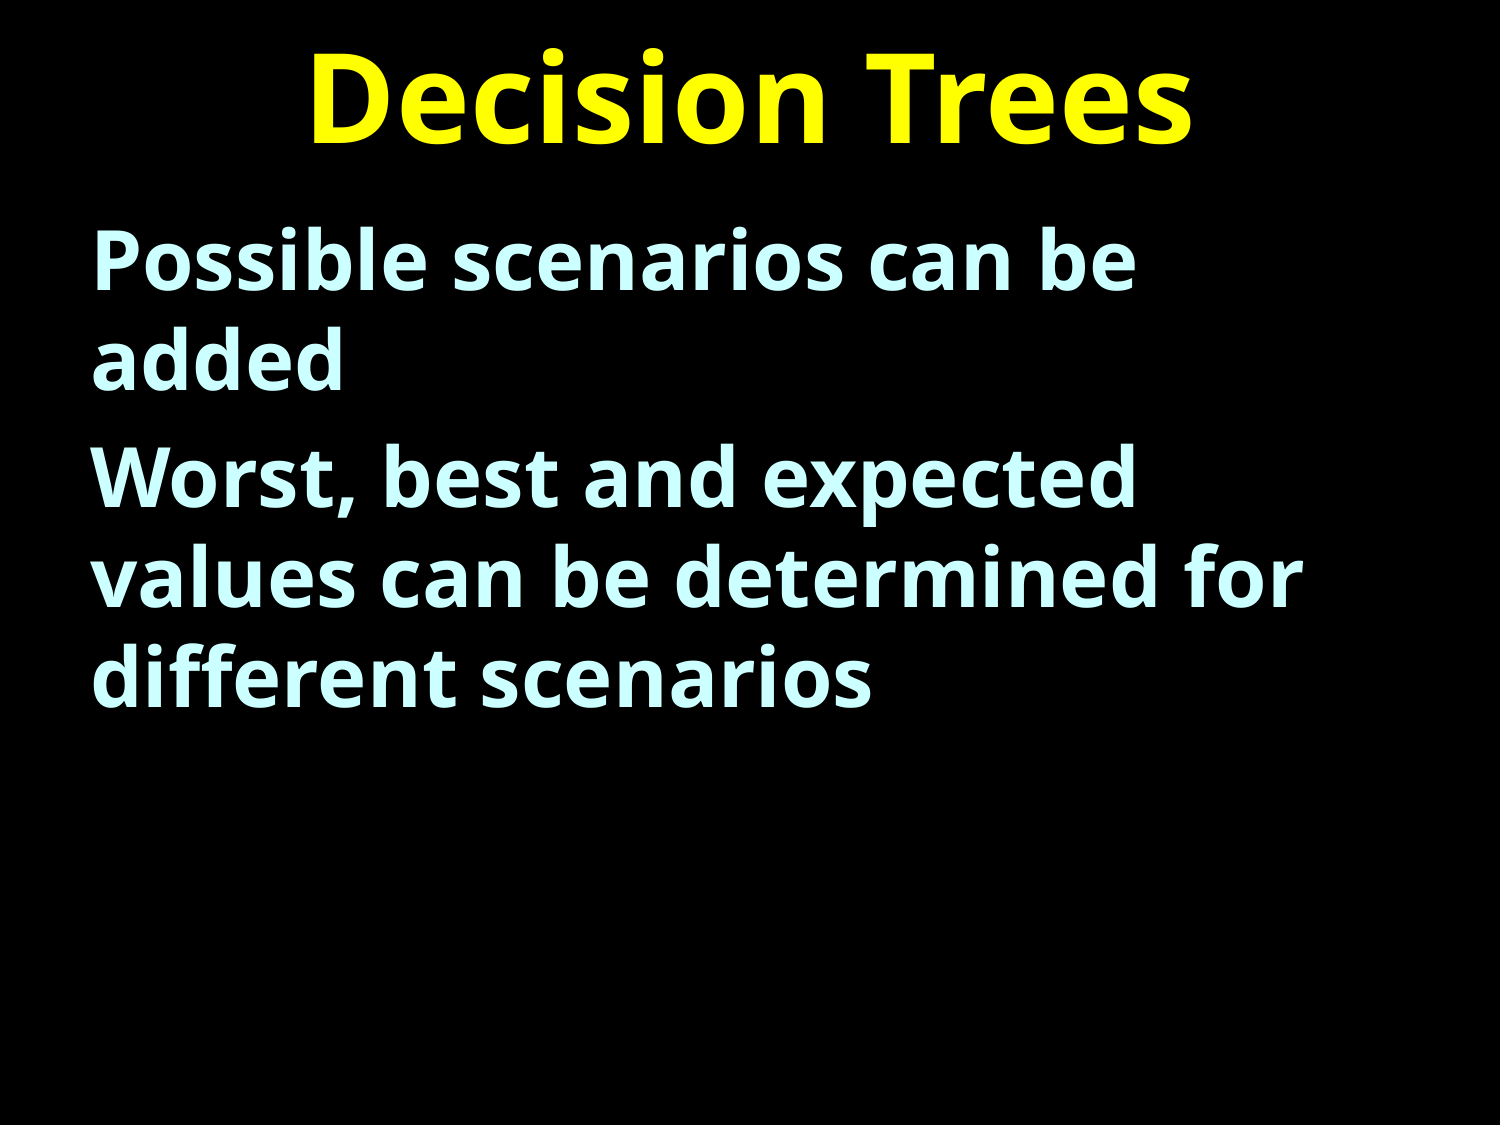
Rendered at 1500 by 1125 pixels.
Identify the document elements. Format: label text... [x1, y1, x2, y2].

title Decision Trees [0, 0, 1500, 188]
list Possible scenarios can be added Worst, best and expected values can be determined for different scenarios [75, 200, 1425, 1125]
